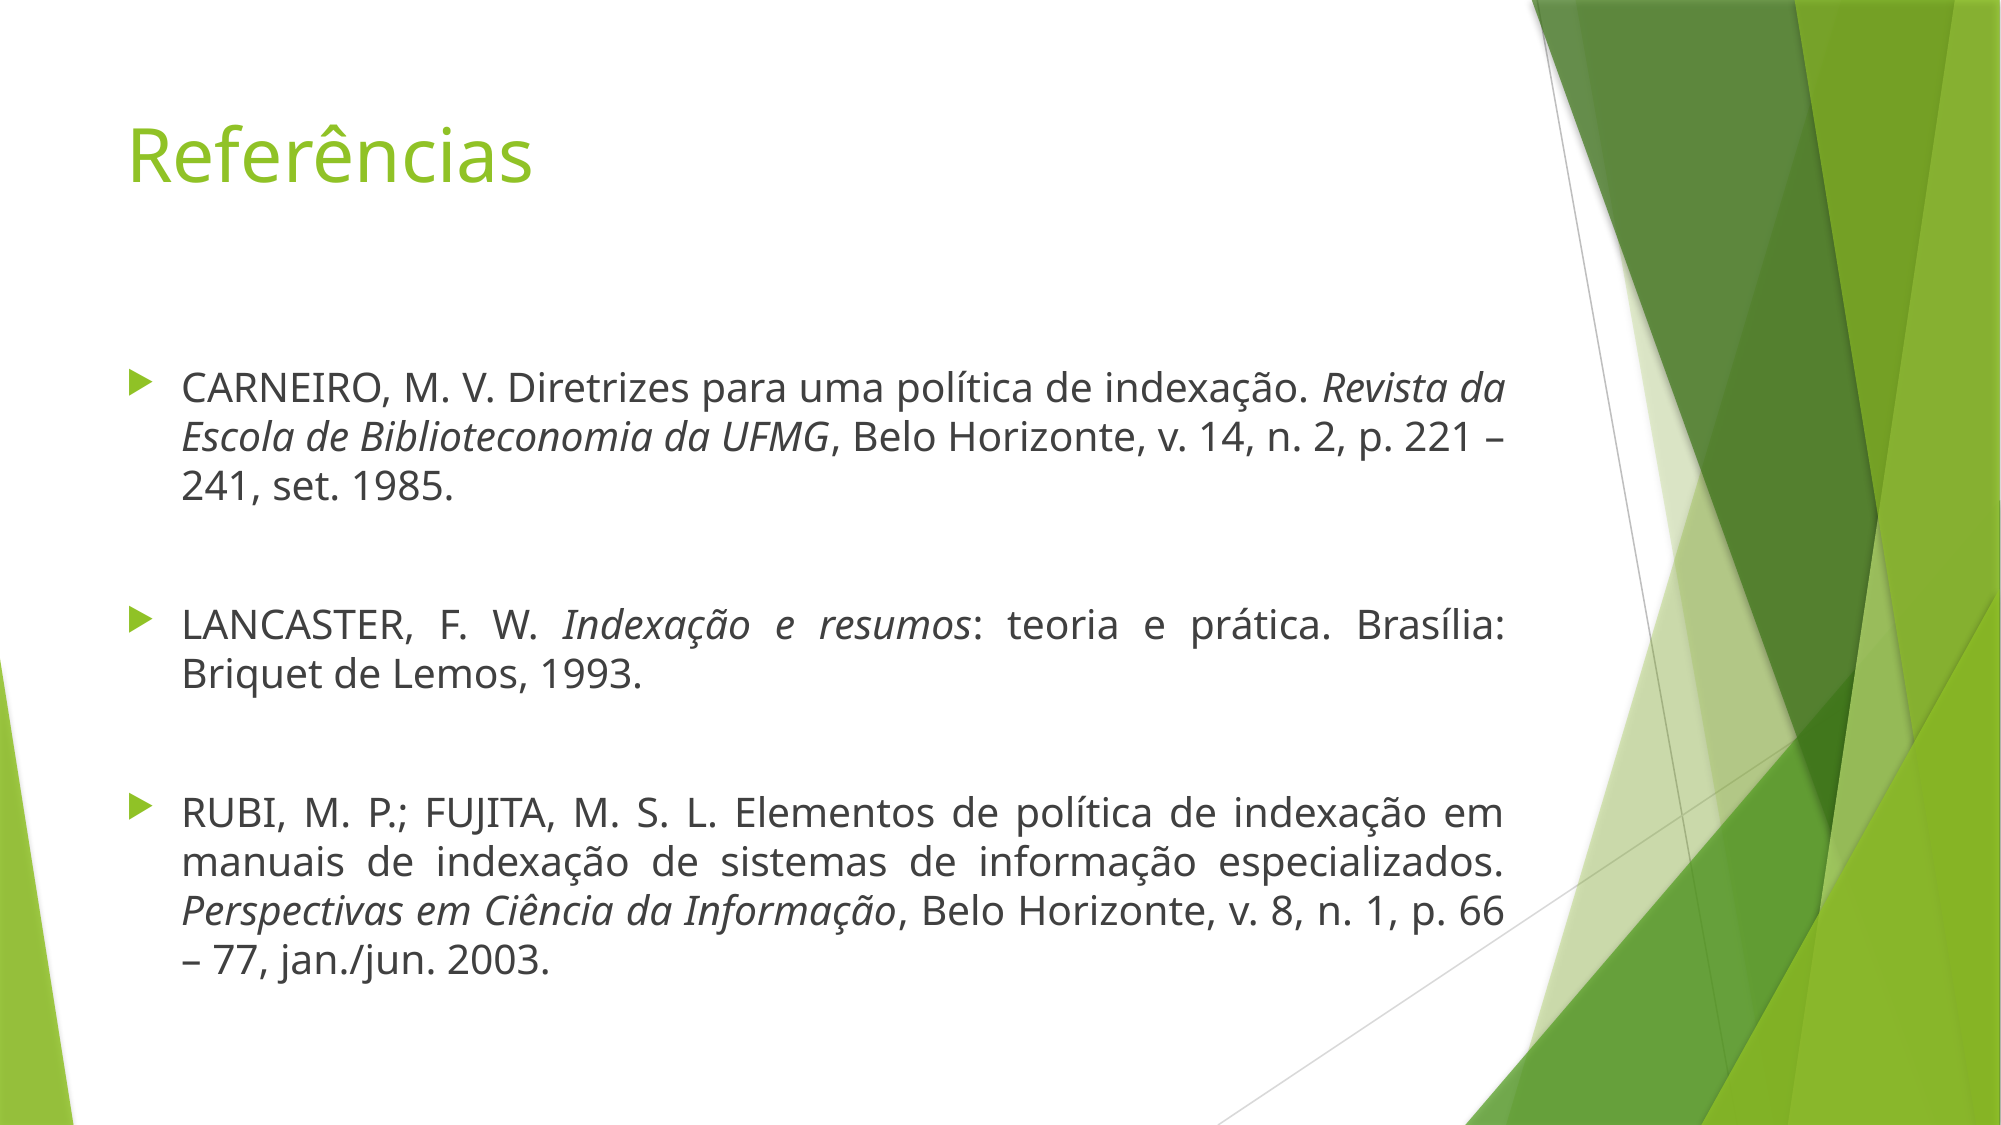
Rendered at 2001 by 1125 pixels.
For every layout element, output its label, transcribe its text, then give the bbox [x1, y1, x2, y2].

list CARNEIRO, M. V. Diretrizes para uma política de indexação. Revista da Escola de Biblioteconomia da UFMG, Belo Horizonte, v. 14, n. 2, p. 221 – 241, set. 1985. LANCASTER, F. W. Indexação e resumos: teoria e prática. Brasília: Briquet de Lemos, 1993. RUBI, M. P.; FUJITA, M. S. L. Elementos de política de indexação em manuais de indexação de sistemas de informação especializados. Perspectivas em Ciência da Informação, Belo Horizonte, v. 8, n. 1, p. 66 – 77, jan./jun. 2003. [111, 354, 1522, 992]
title Referências [111, 99, 1522, 317]
